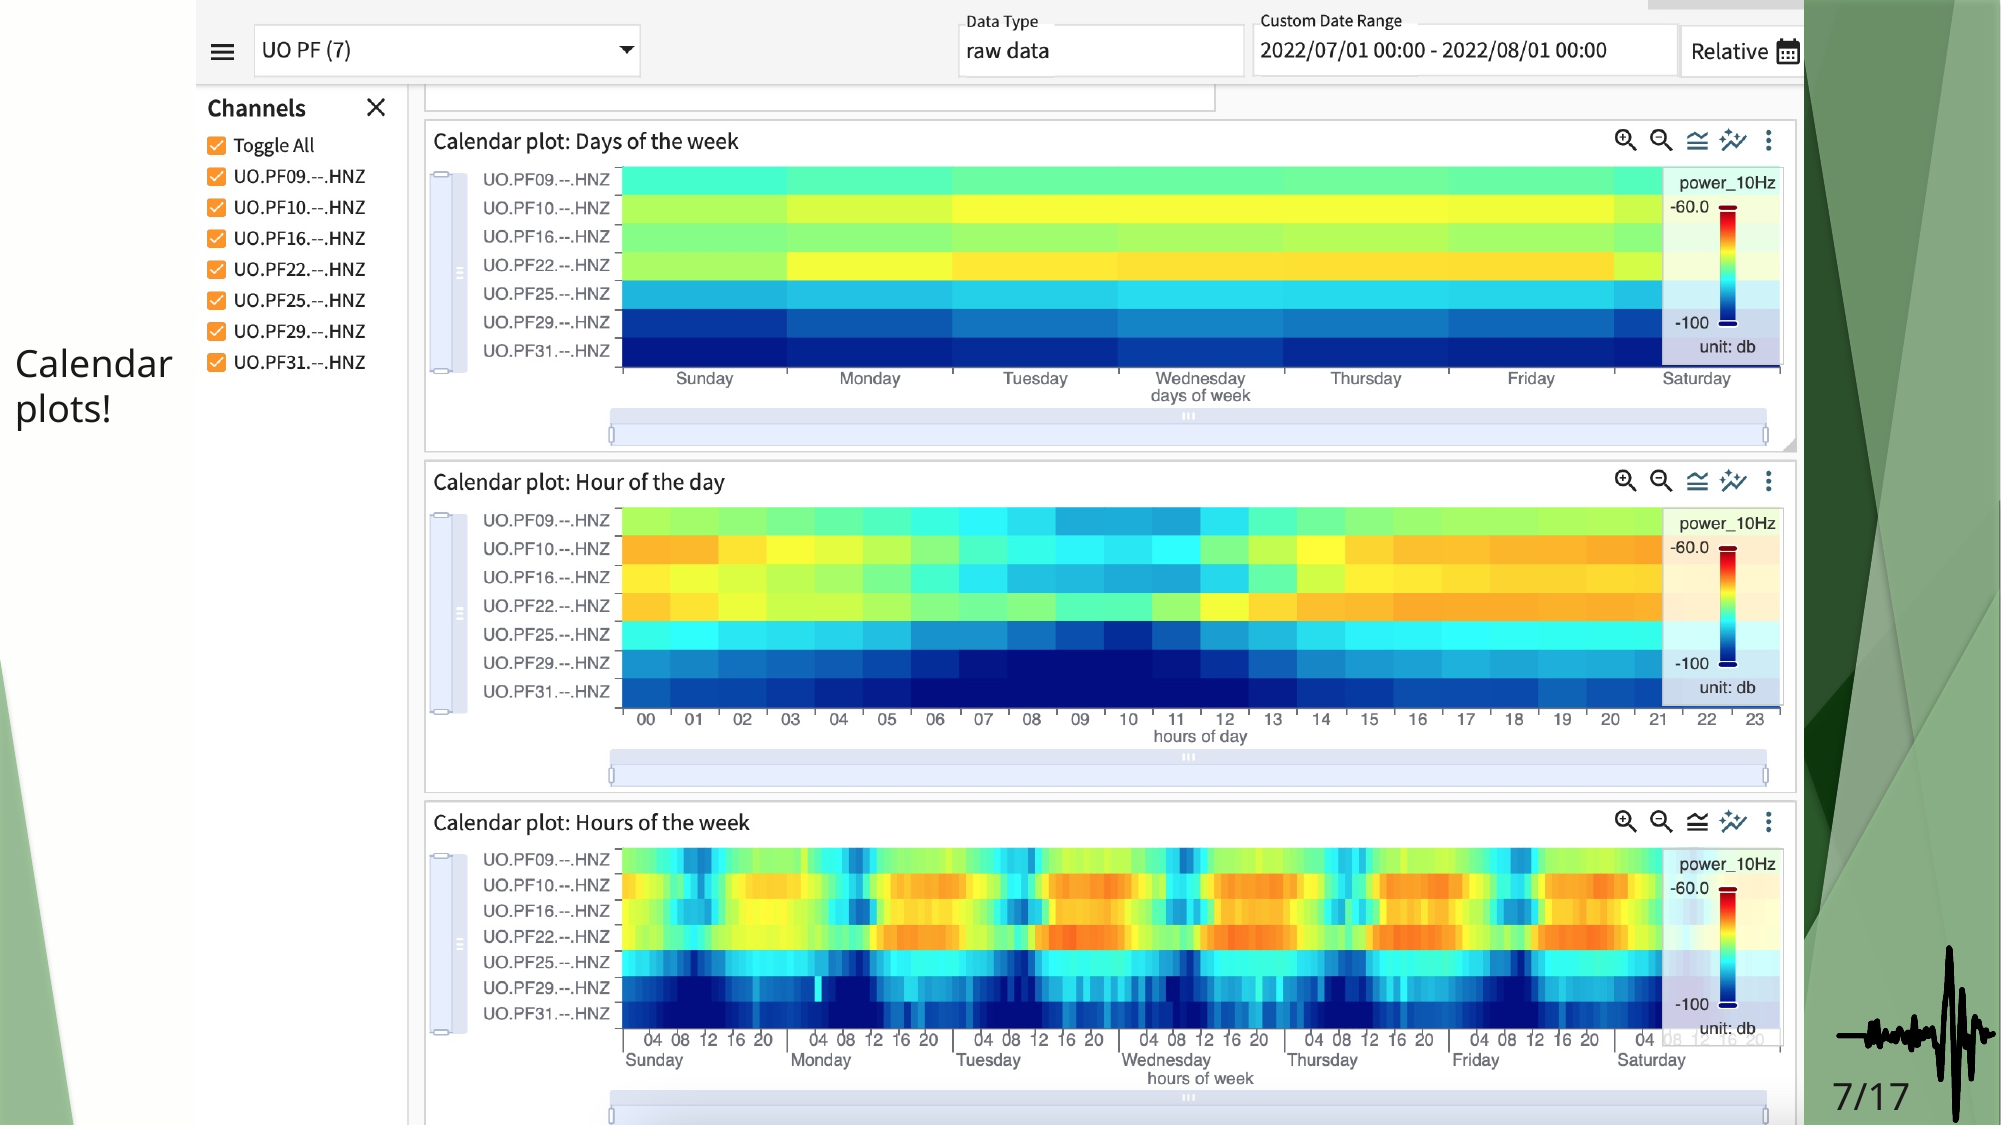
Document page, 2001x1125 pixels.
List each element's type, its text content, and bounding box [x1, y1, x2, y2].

text_box Calendar plots! [0, 332, 190, 438]
picture [195, 0, 1805, 1125]
picture [1836, 945, 1996, 1123]
